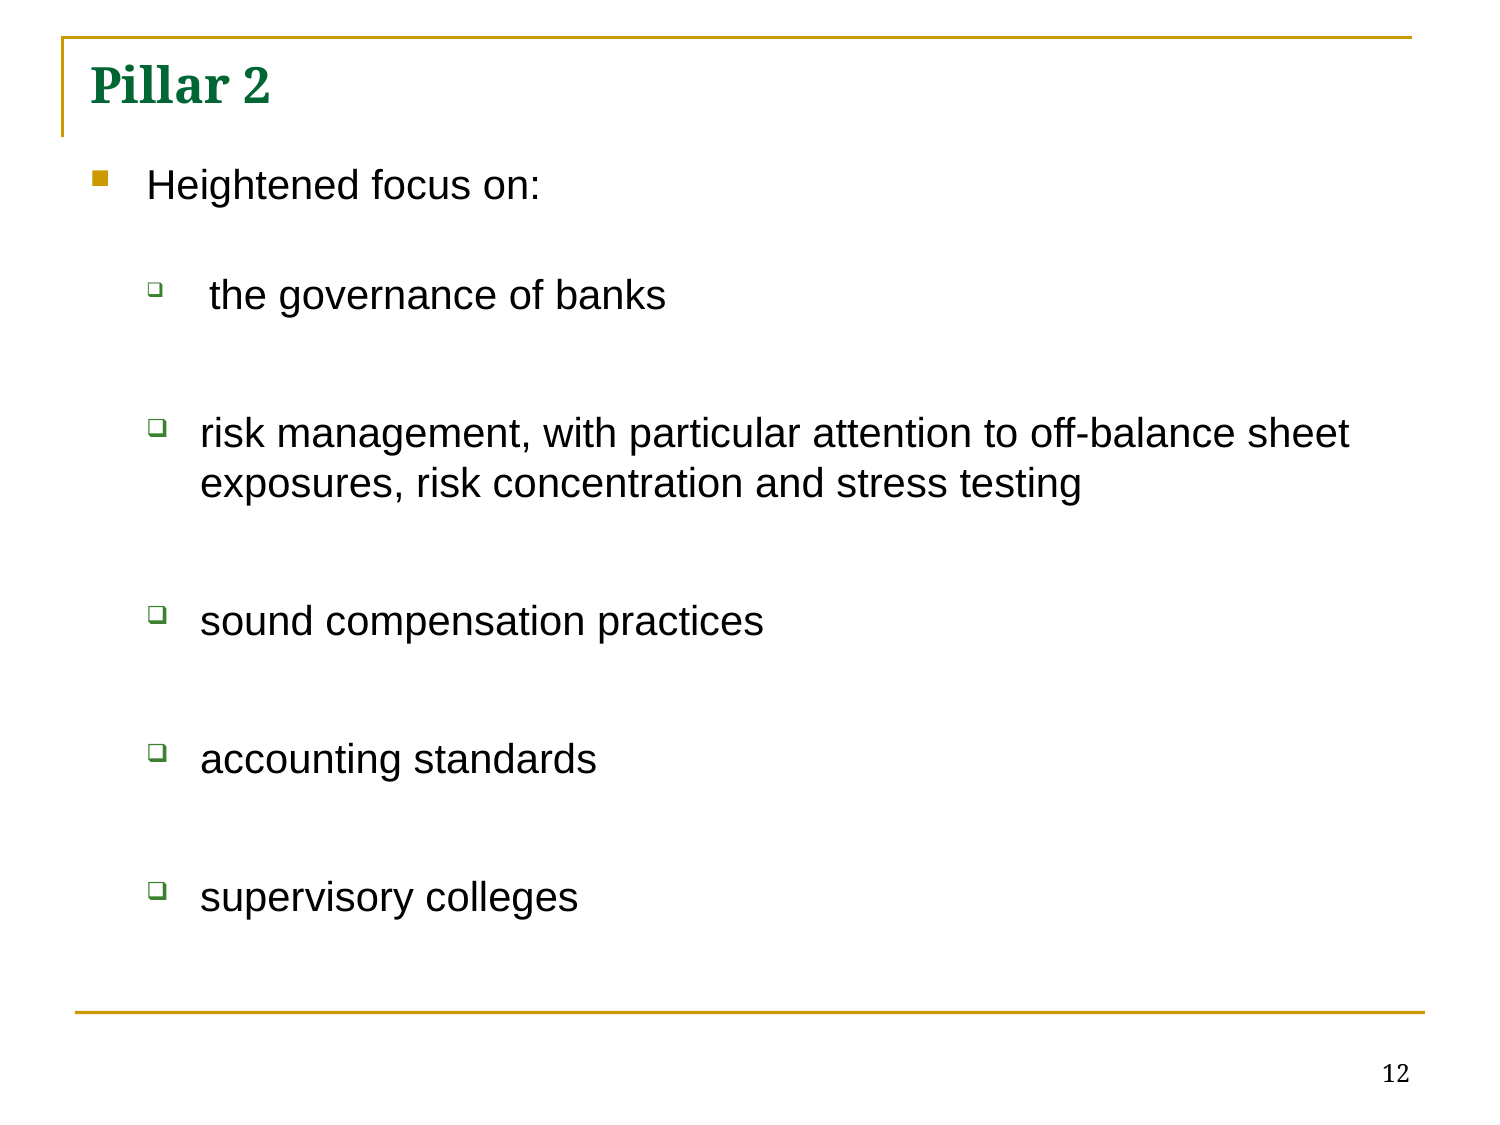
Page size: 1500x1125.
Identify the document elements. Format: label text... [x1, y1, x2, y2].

title Pillar 2 [74, 45, 1426, 138]
slide_number 12 [1074, 1023, 1426, 1100]
list Heightened focus on: the governance of banks risk management, with particular attention to off-balance sheet exposures, risk concentration and stress testing sound compensation practices accounting standards supervisory colleges [74, 149, 1426, 1006]
